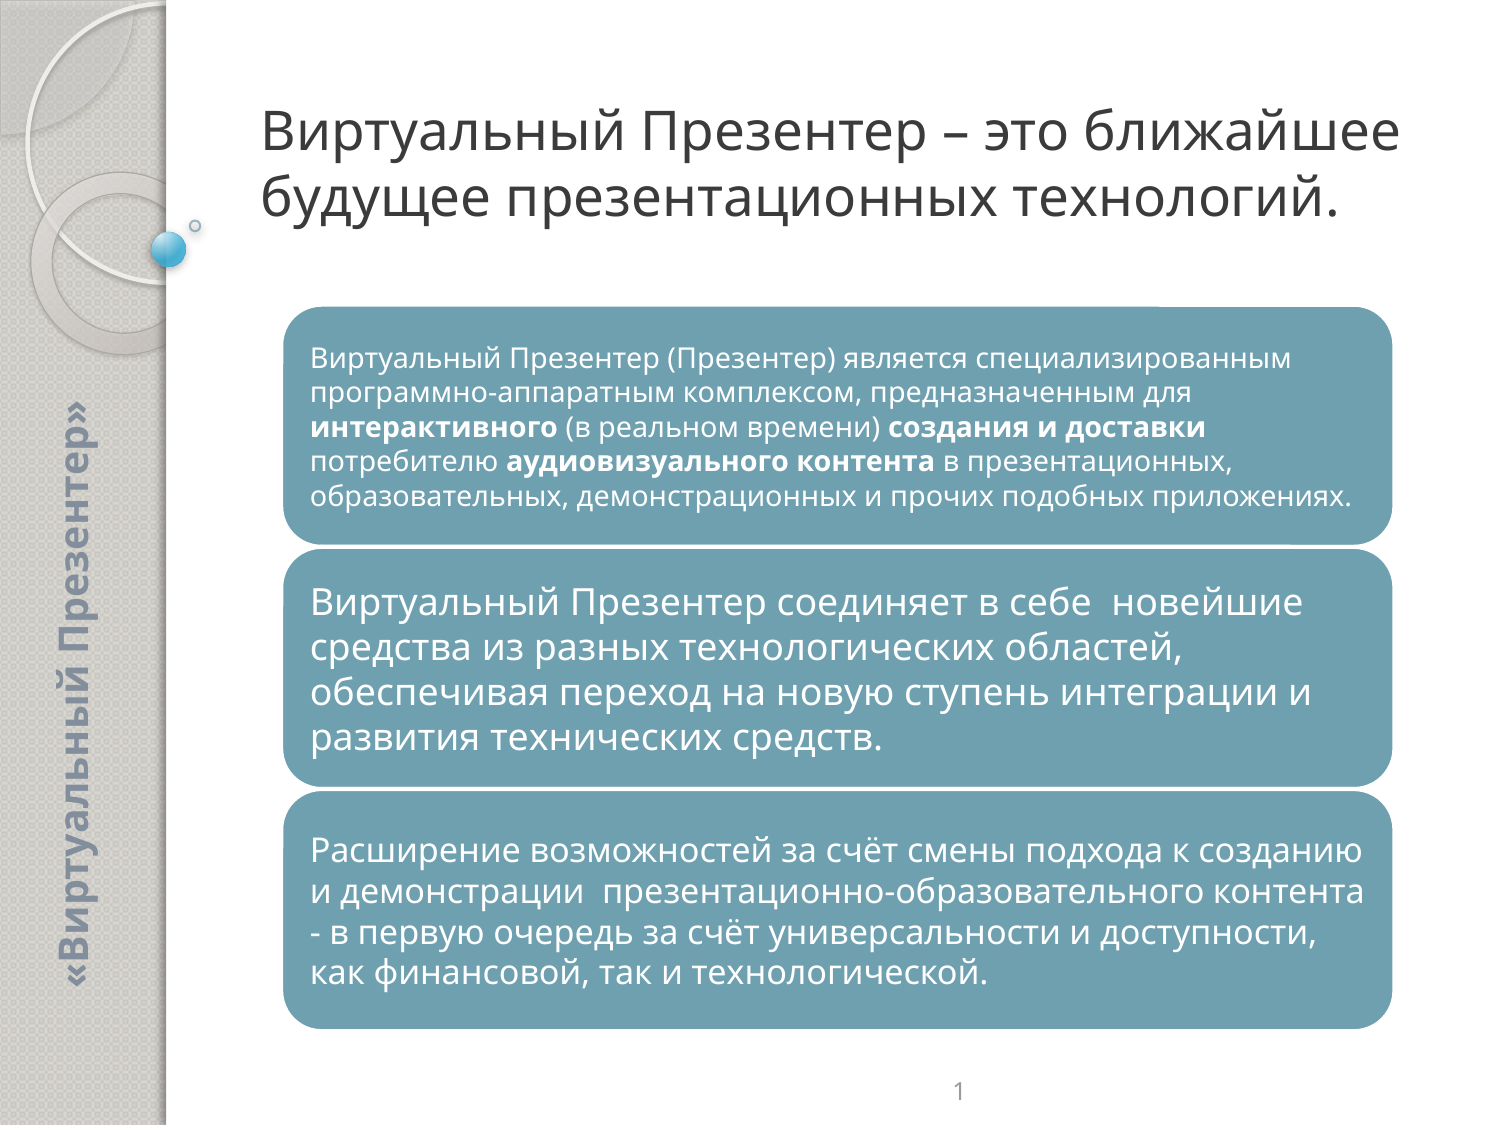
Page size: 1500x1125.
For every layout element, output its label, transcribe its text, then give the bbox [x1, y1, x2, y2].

title Виртуальный Презентер – это ближайшее будущее презентационных технологий. [246, 70, 1477, 235]
footer 1 [937, 1034, 1413, 1113]
subtitle «Виртуальный Презентер» [46, 339, 131, 1008]
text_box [280, 304, 1395, 1032]
